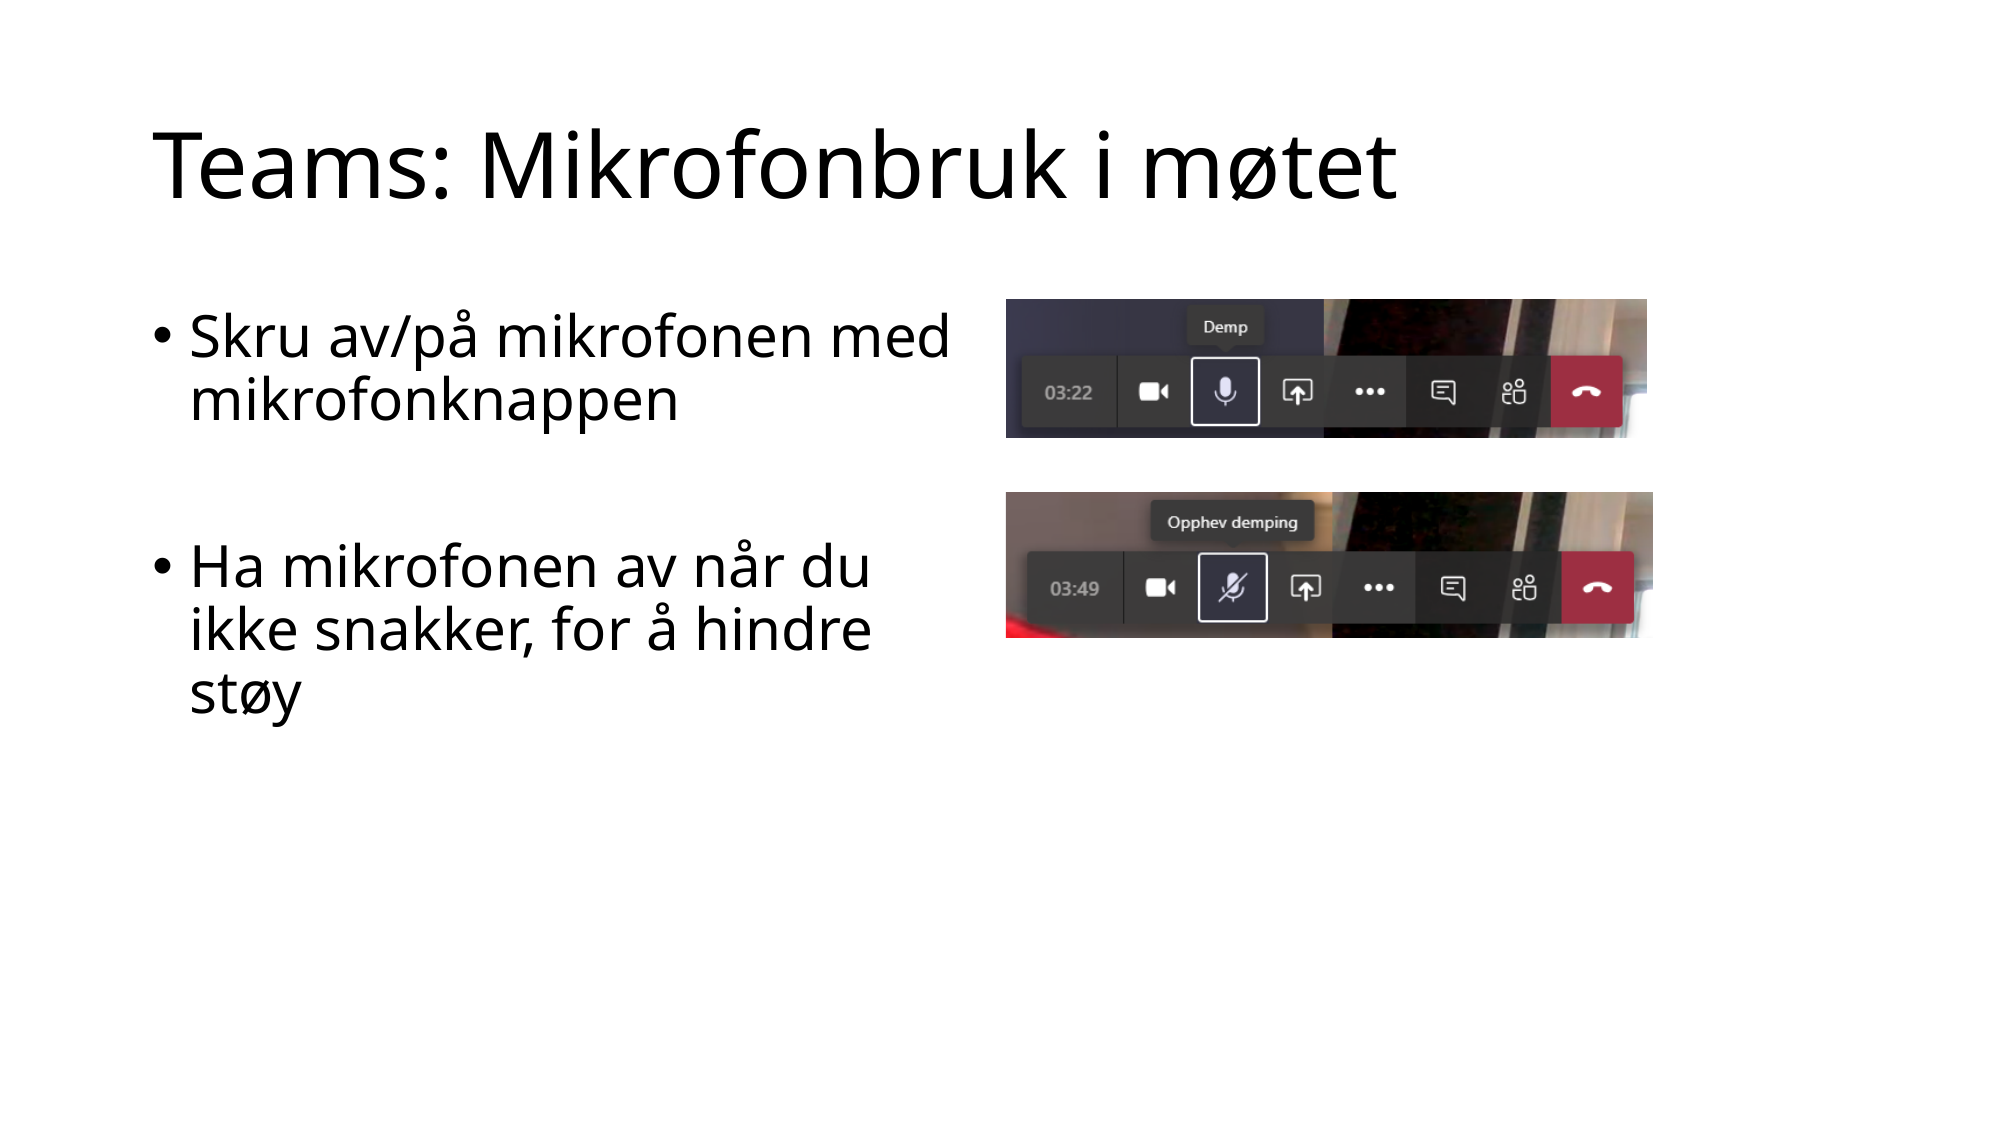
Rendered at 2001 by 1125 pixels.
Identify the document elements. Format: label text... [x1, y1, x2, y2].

picture [1006, 299, 1647, 438]
picture [1005, 492, 1653, 638]
list Skru av/på mikrofonen med mikrofonknappen Ha mikrofonen av når du ikke snakker, for å hindre støy [137, 299, 988, 1014]
title Teams: Mikrofonbruk i møtet [137, 59, 1863, 278]
